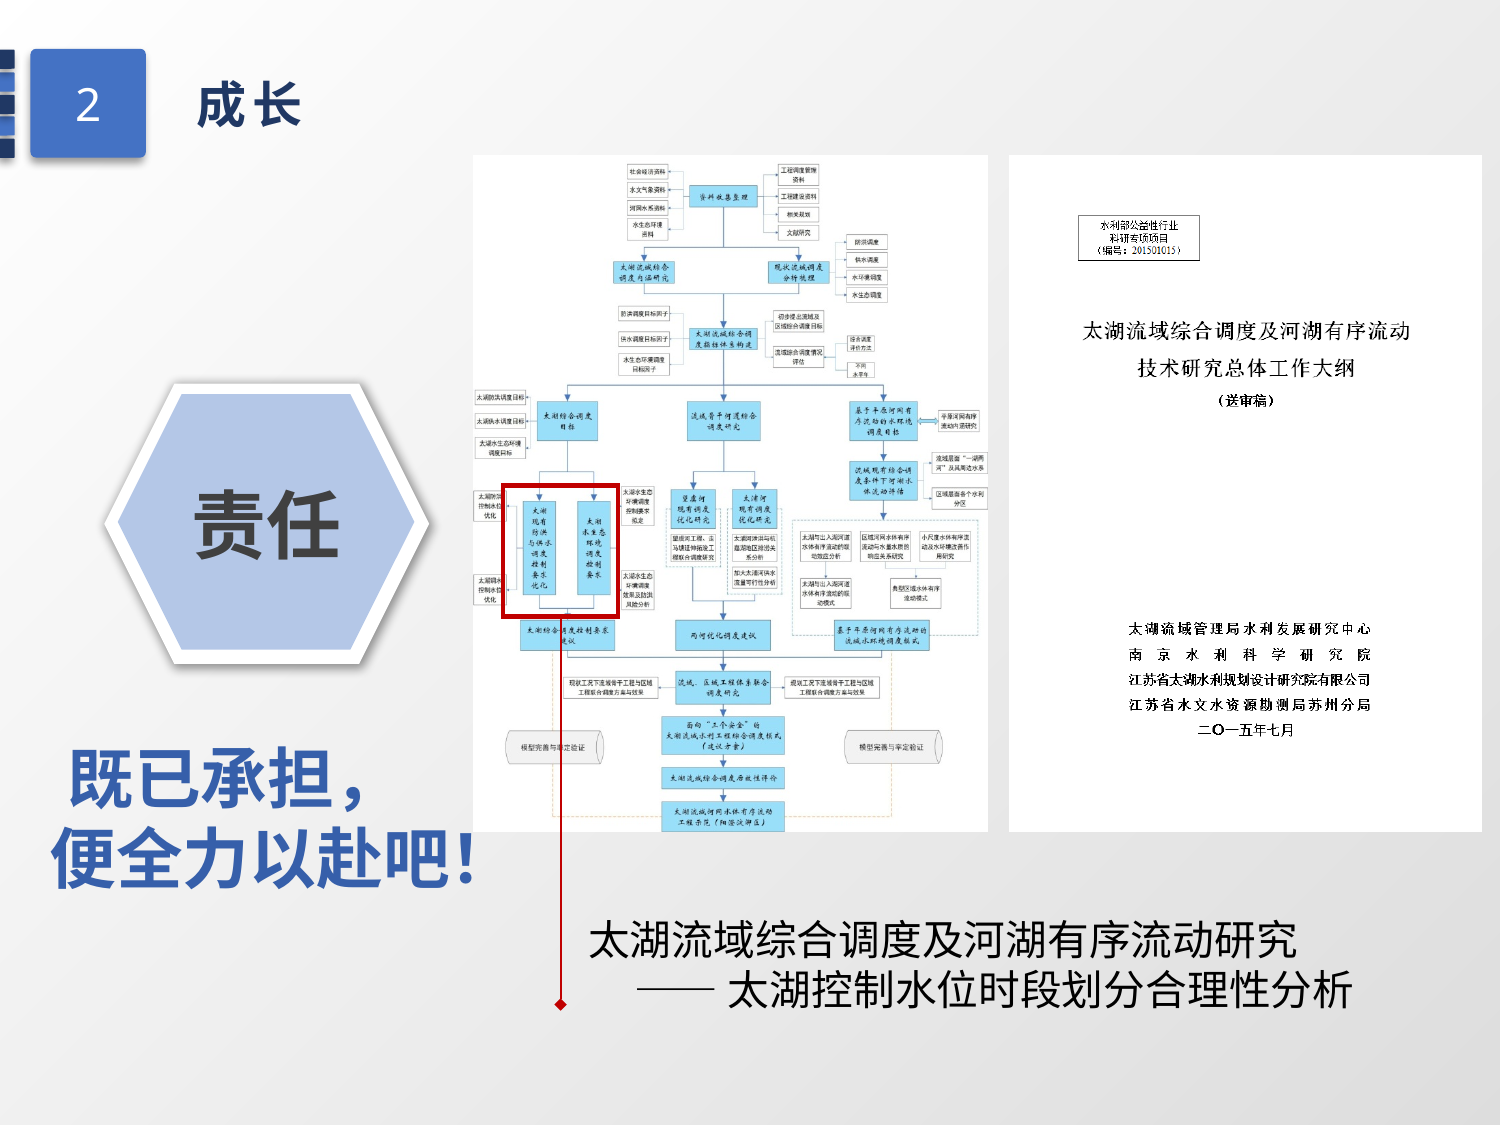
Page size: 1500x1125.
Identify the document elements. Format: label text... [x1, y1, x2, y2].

text_box 太湖流域综合调度及河湖有序流动研究 ——太湖控制水位时段划分合理性分析 [573, 906, 1482, 1071]
picture [1009, 155, 1482, 832]
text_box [0, 48, 321, 158]
text_box 既已承担， 便全力以赴吧！ [26, 729, 473, 904]
picture [472, 155, 988, 832]
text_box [104, 383, 430, 664]
